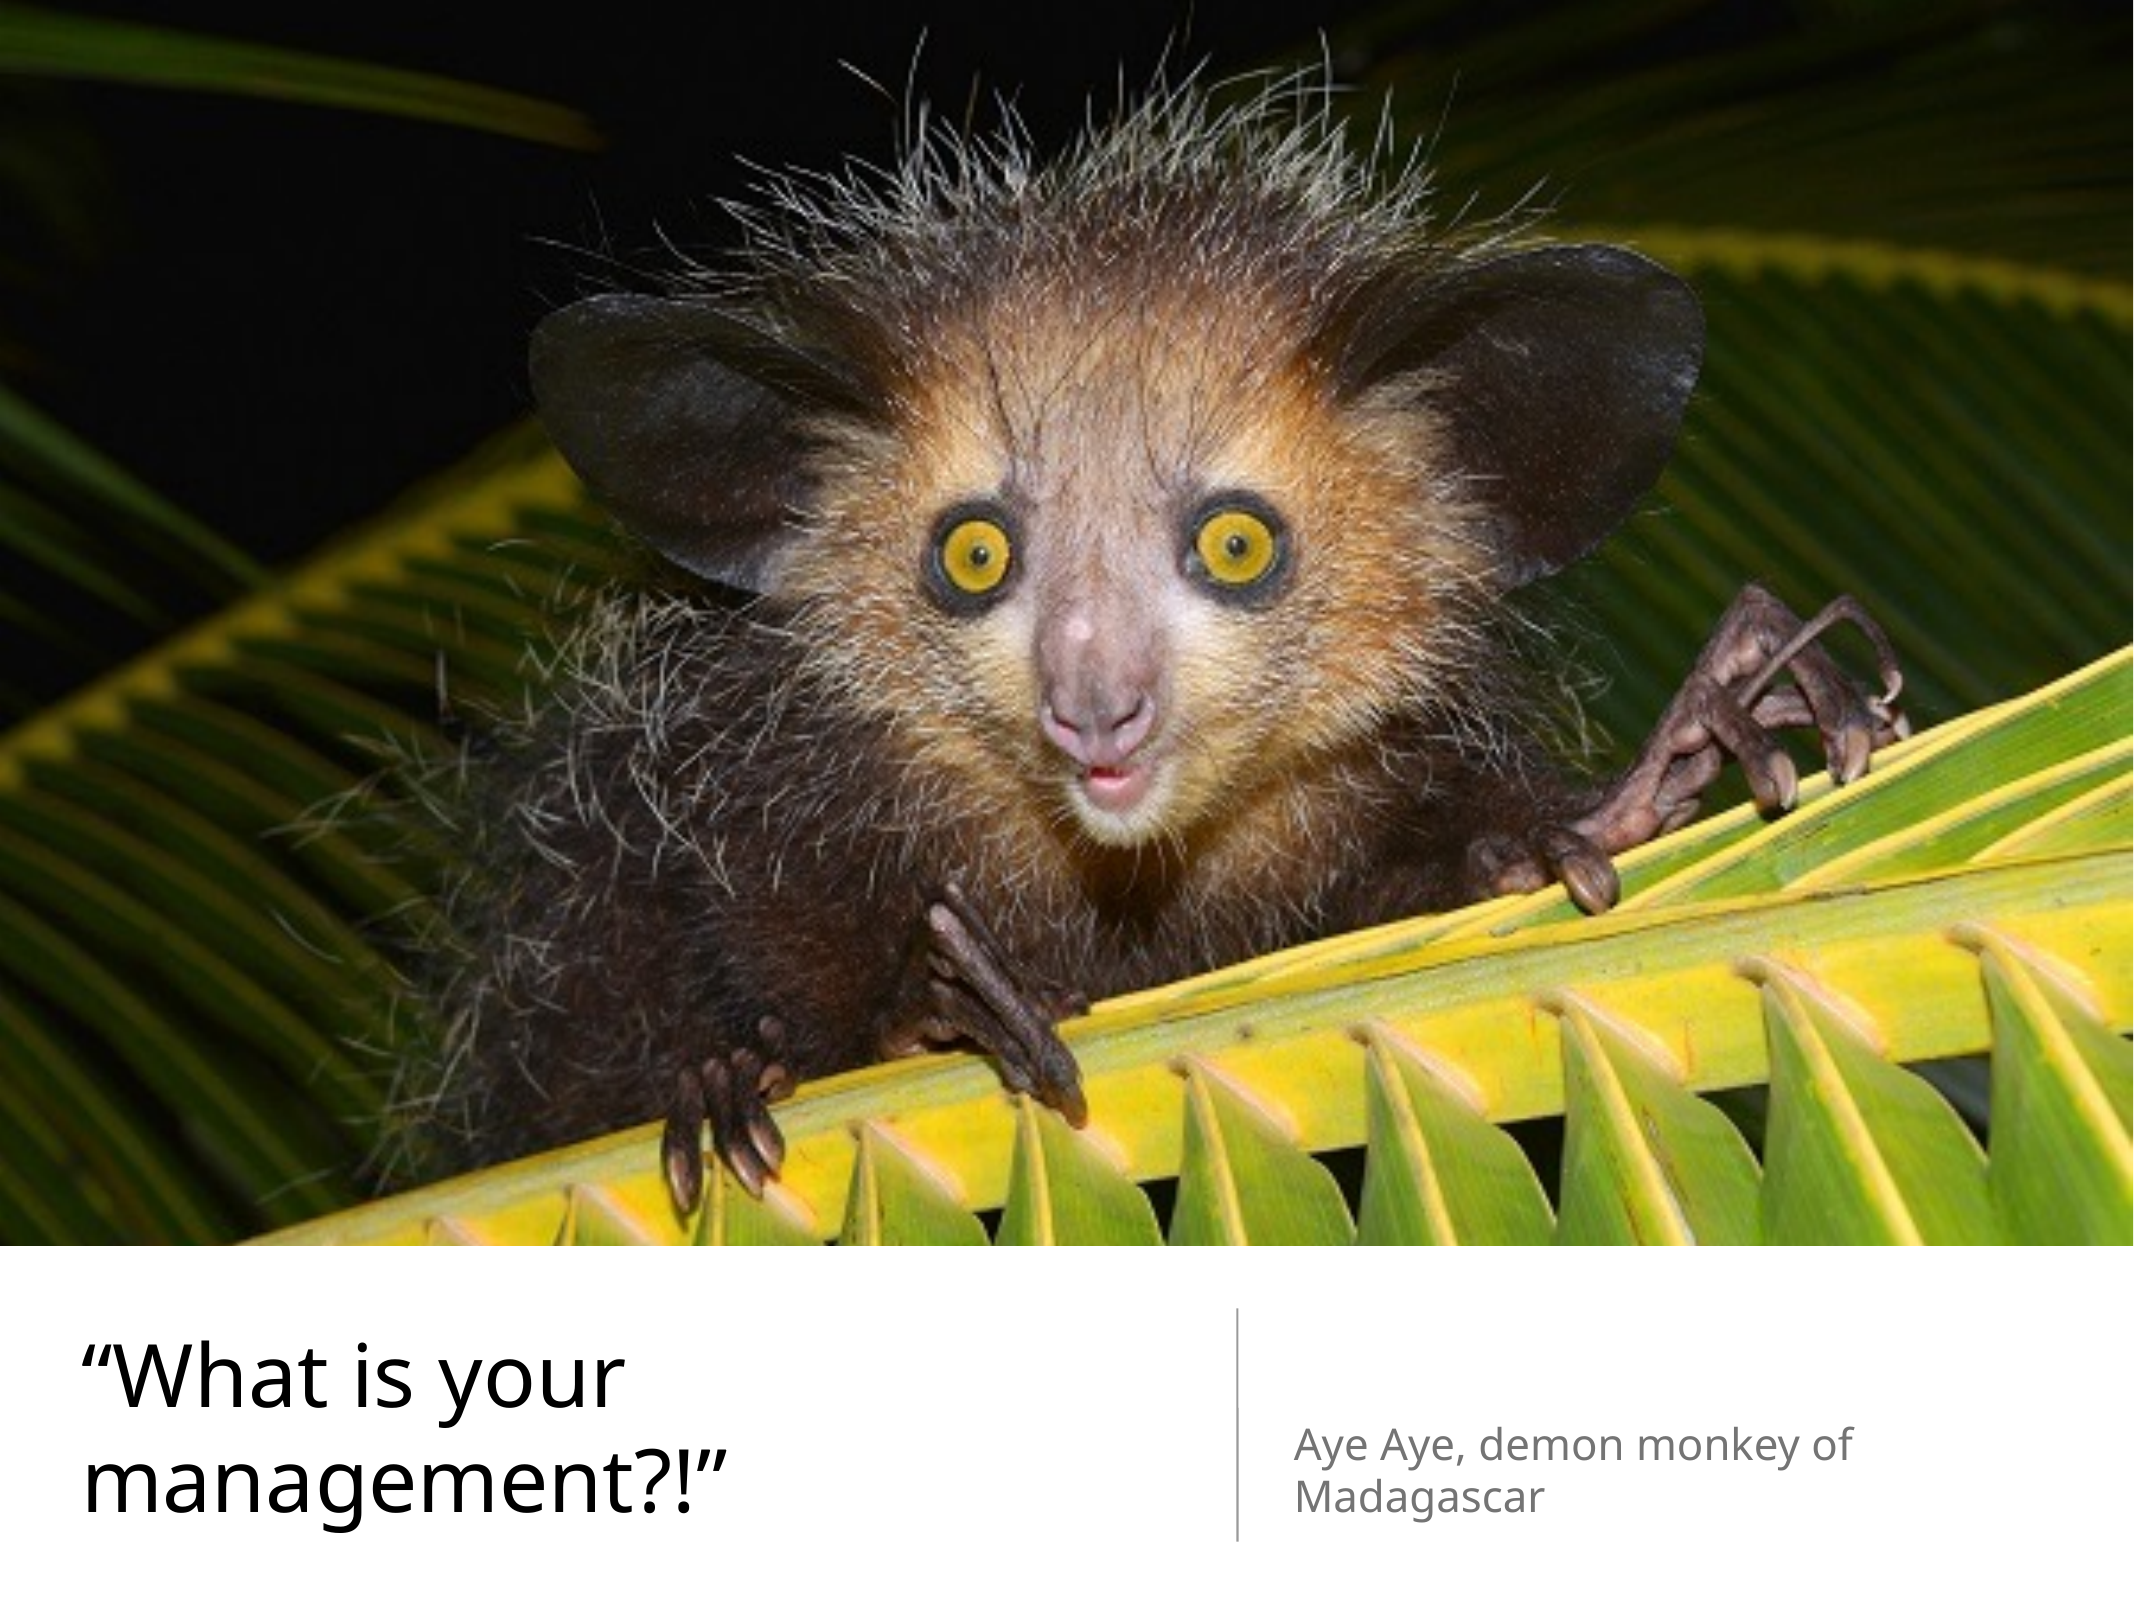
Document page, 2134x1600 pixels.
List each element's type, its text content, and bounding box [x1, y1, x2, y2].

picture [0, 0, 2134, 1246]
title “What is your management?!” [72, 1284, 1228, 1566]
list Aye Aye, demon monkey of Madagascar [1284, 1407, 2099, 1493]
